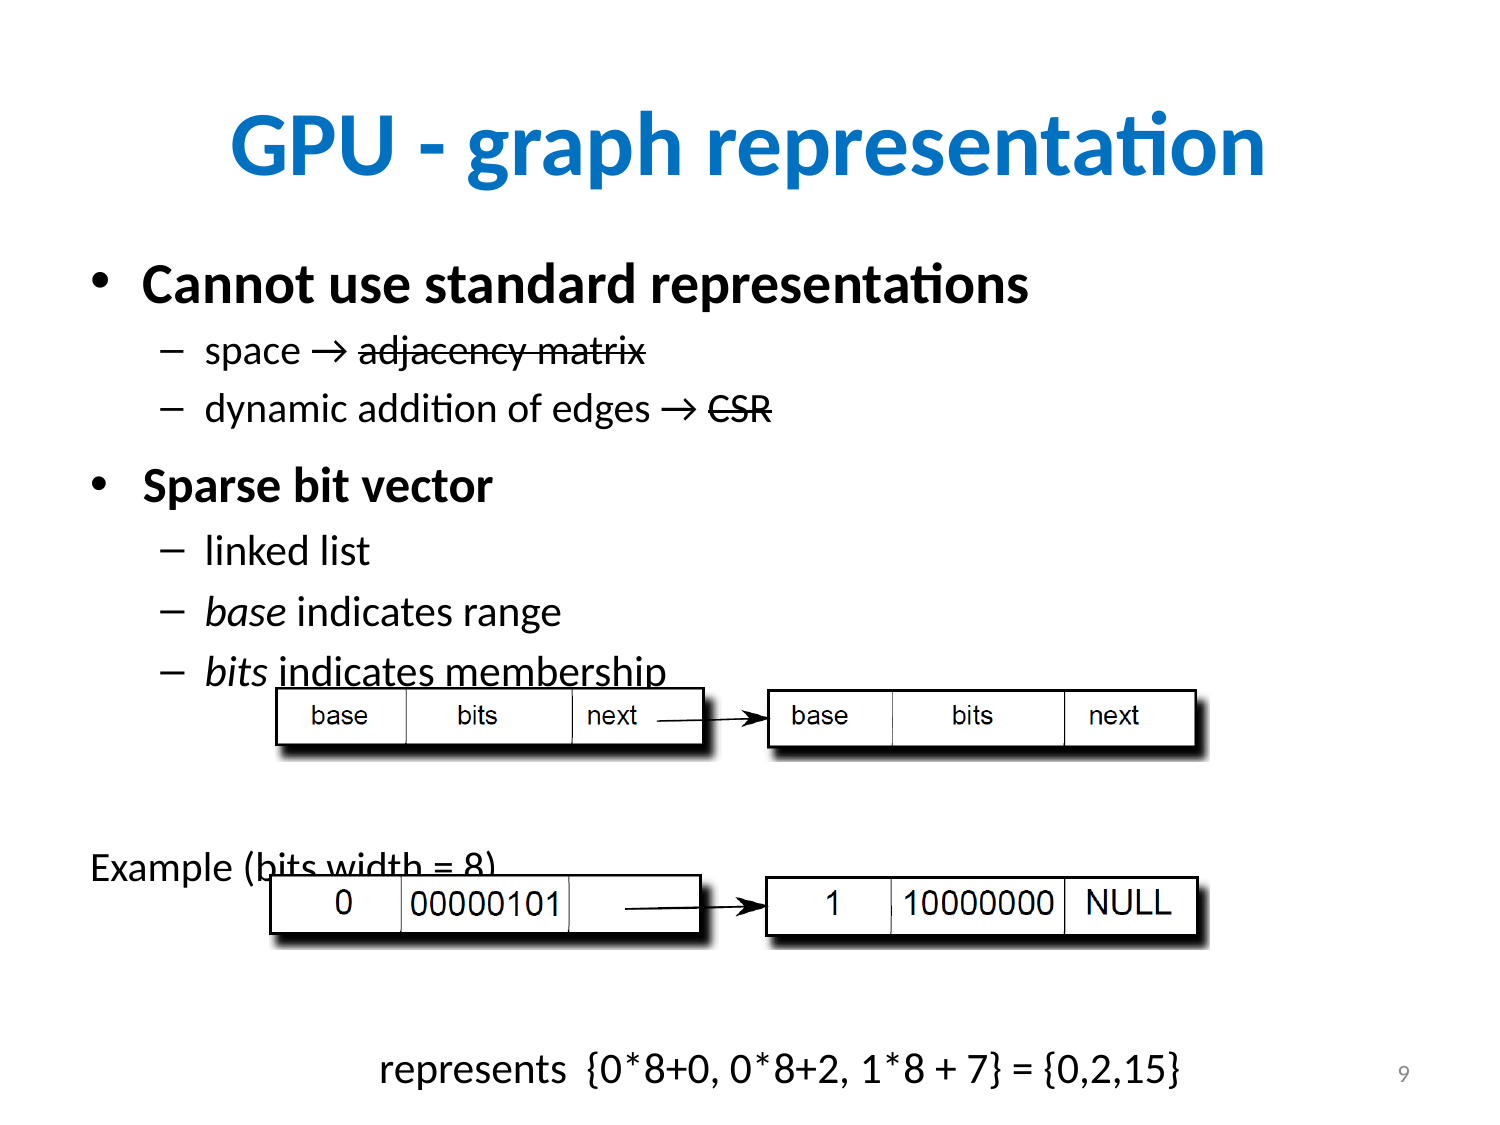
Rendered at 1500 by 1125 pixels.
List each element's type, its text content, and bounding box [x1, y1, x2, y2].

picture [269, 874, 1210, 950]
picture [274, 687, 1210, 763]
slide_number 9 [1074, 1042, 1425, 1103]
list Cannot use standard representations space → adjacency matrix dynamic addition of edges → CSR Sparse bit vector linked list base indicates range bits indicates membership Example (bits width = 8) represents {0*8+0, 0*8+2, 1*8 + 7} = {0,2,15} [75, 237, 1425, 1100]
title GPU - graph representation [75, 45, 1425, 233]
